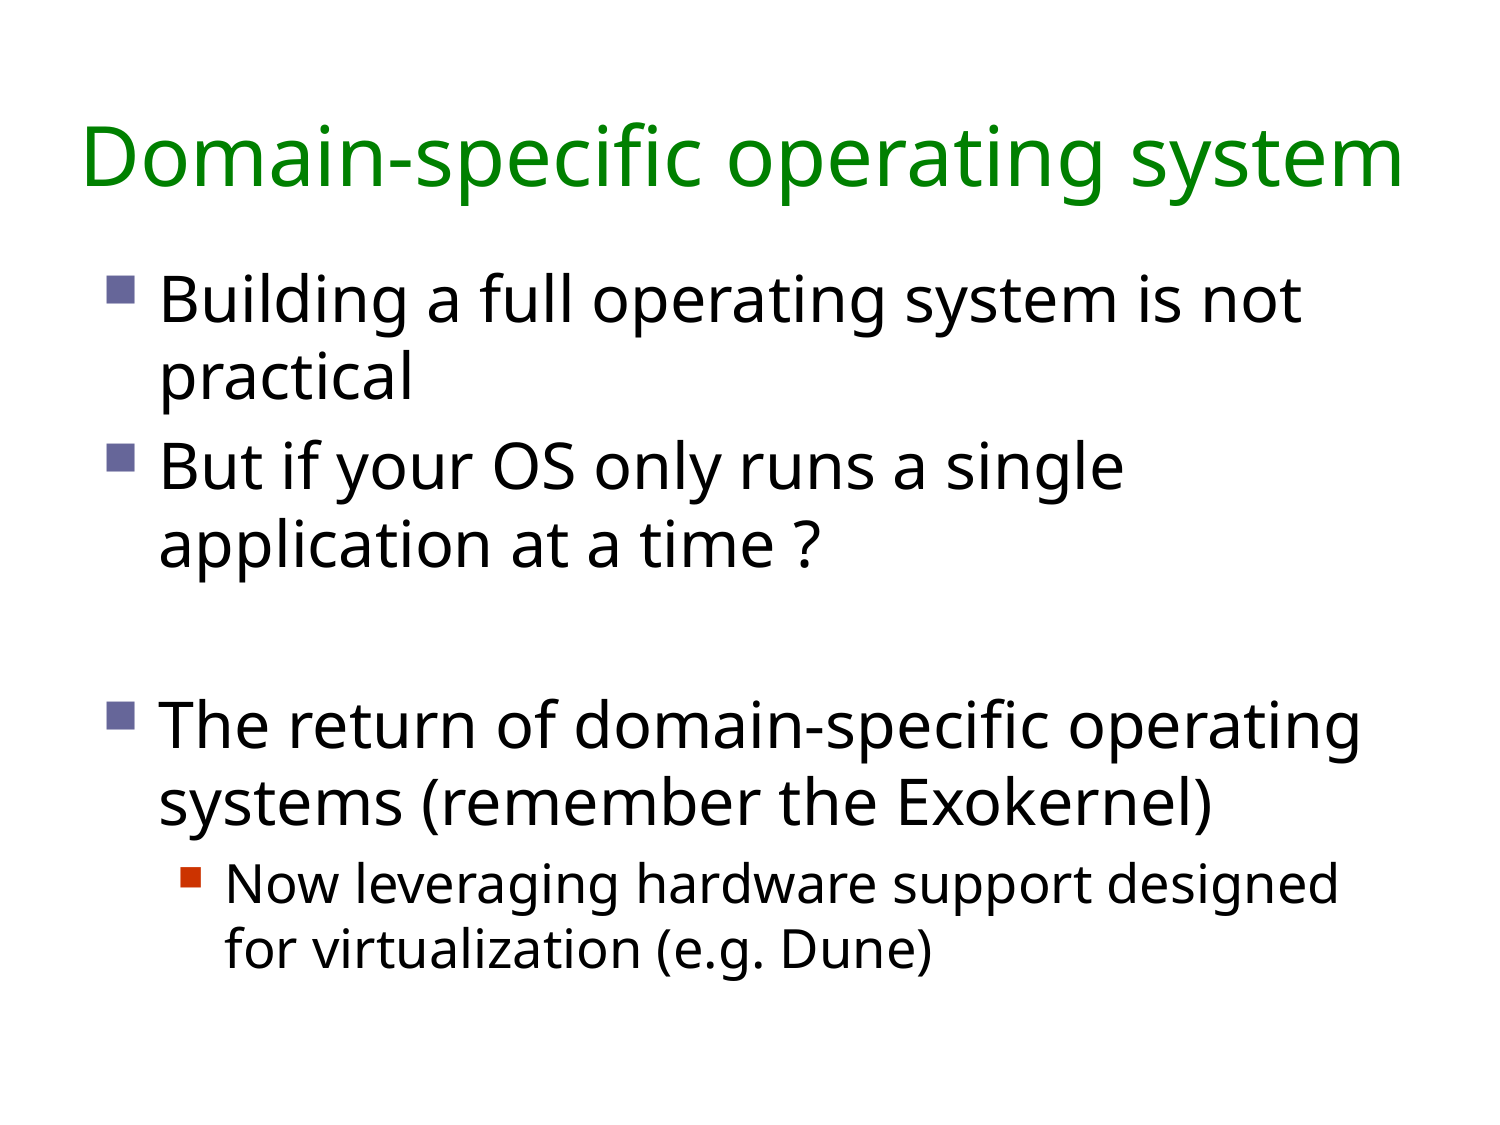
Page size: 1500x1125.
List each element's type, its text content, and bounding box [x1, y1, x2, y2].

title Domain-specific operating system [64, 62, 1451, 211]
list Building a full operating system is not practical But if your OS only runs a single application at a time ? The return of domain-specific operating systems (remember the Exokernel) Now leveraging hardware support designed for virtualization (e.g. Dune) [87, 249, 1426, 1076]
